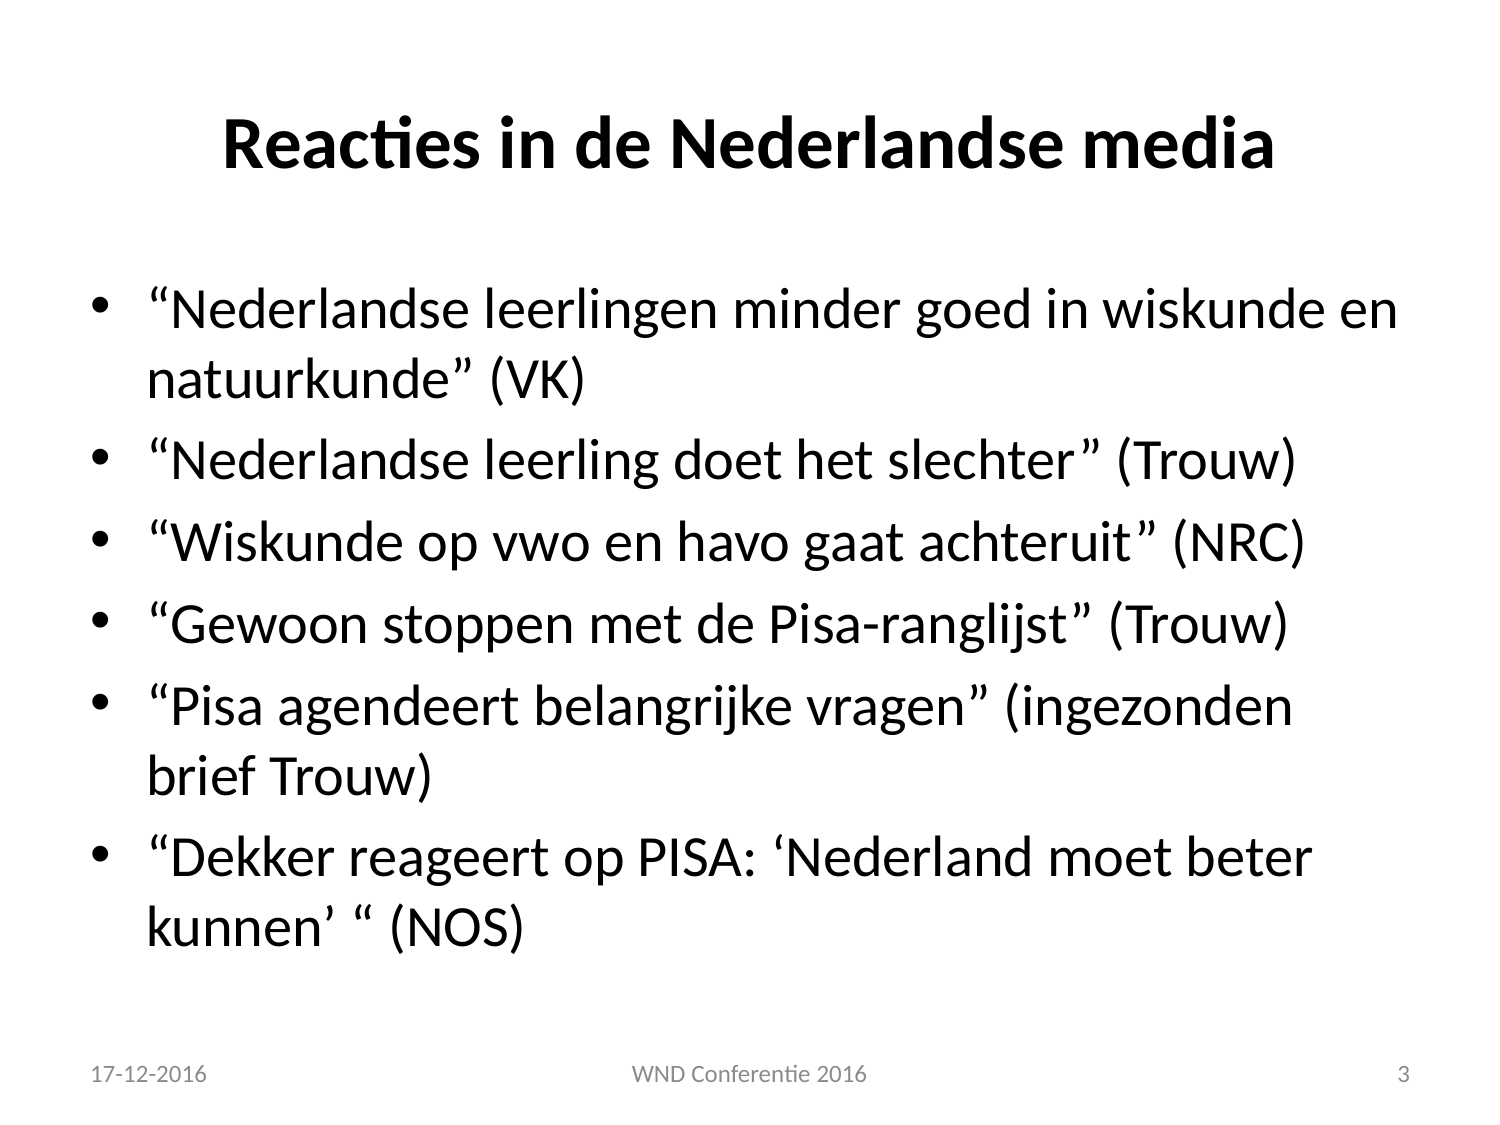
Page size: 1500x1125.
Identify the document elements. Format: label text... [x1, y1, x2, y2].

slide_number 3 [1074, 1042, 1425, 1103]
footer WND Conferentie 2016 [512, 1042, 988, 1103]
title Reacties in de Nederlandse media [75, 45, 1425, 233]
list “Nederlandse leerlingen minder goed in wiskunde en natuurkunde” (VK) “Nederlandse leerling doet het slechter” (Trouw) “Wiskunde op vwo en havo gaat achteruit” (NRC) “Gewoon stoppen met de Pisa-ranglijst” (Trouw) “Pisa agendeert belangrijke vragen” (ingezonden brief Trouw) “Dekker reageert op PISA: ‘Nederland moet beter kunnen’ “ (NOS) [75, 262, 1425, 1005]
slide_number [75, 1042, 425, 1103]
